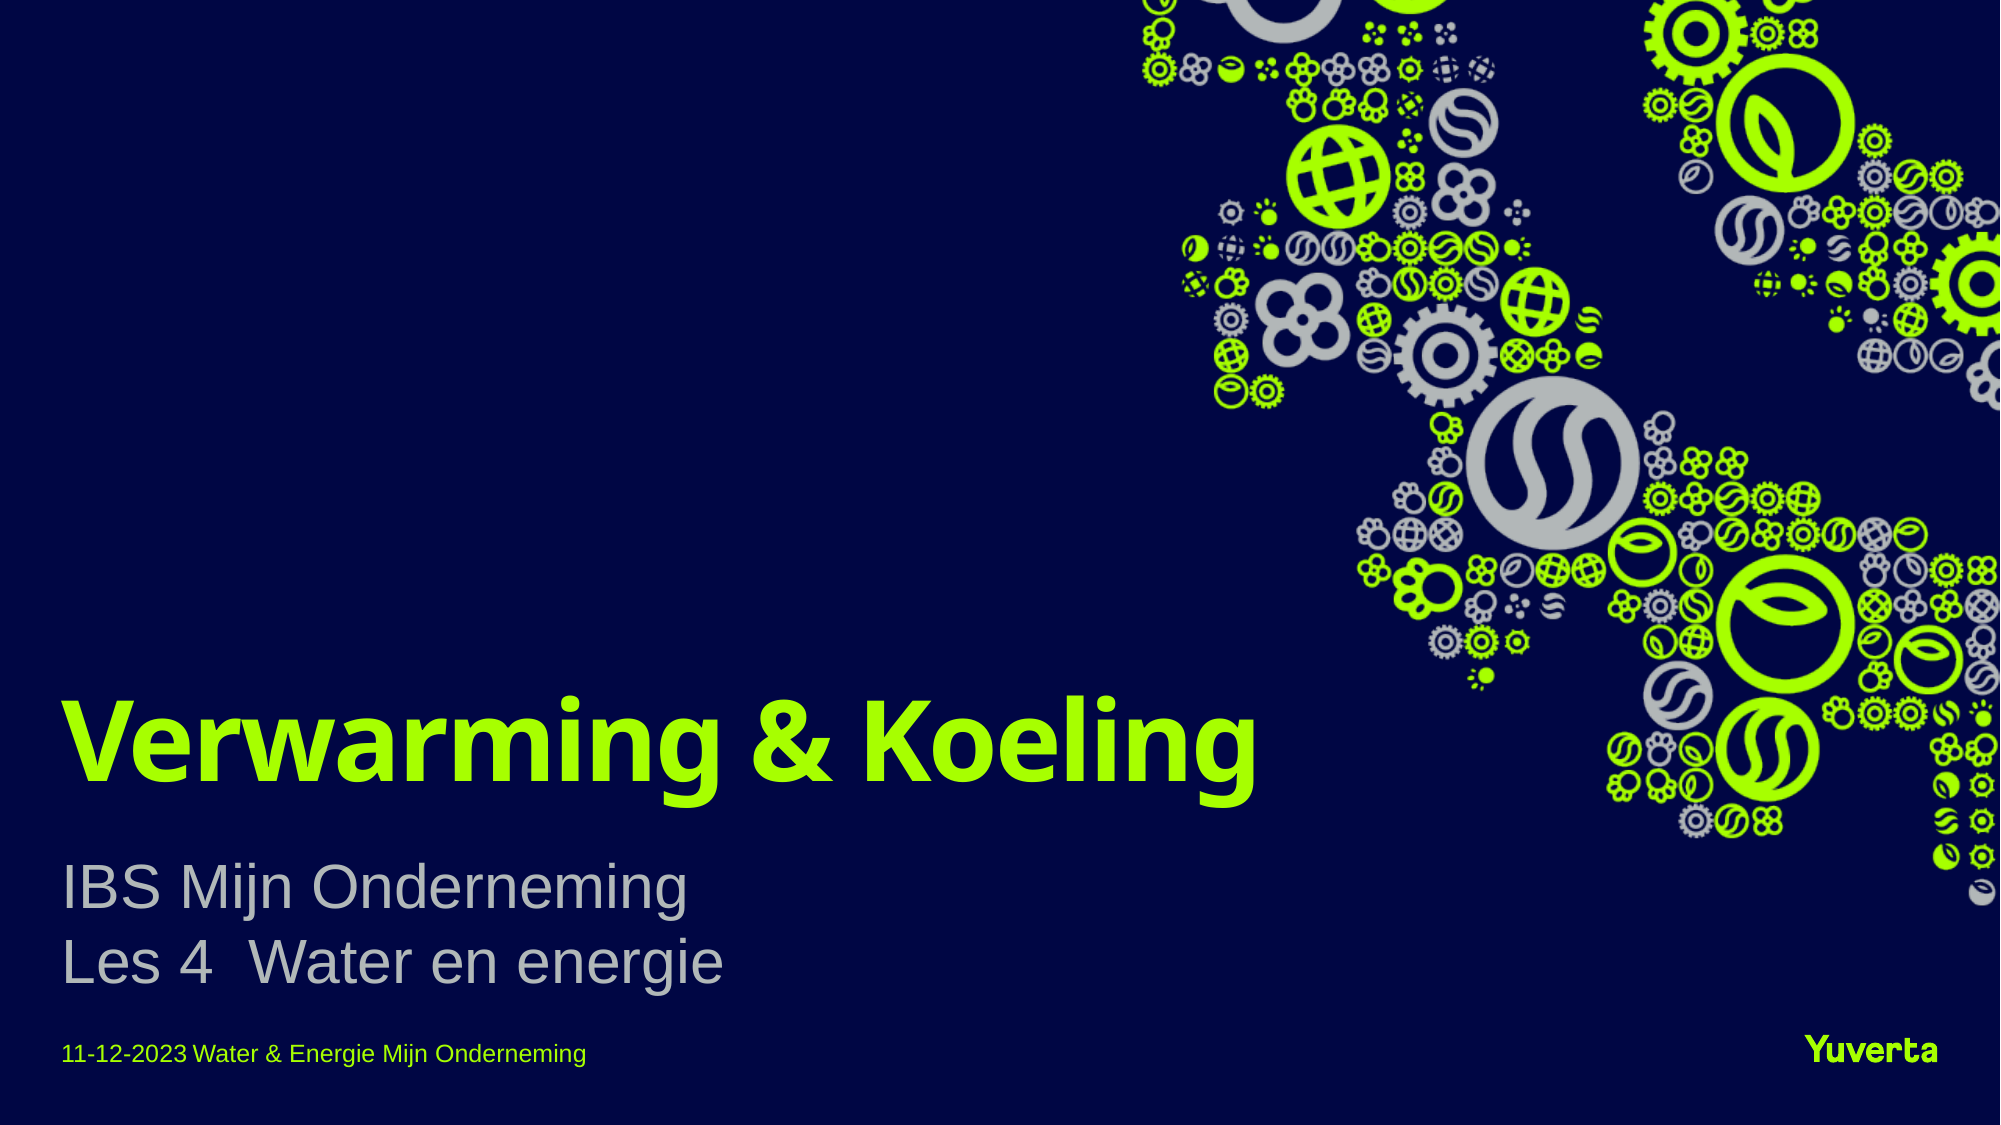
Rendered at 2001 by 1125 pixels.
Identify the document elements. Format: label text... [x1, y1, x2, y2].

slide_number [60, 1037, 193, 1073]
picture [0, 0, 2000, 1125]
title Verwarming & Koeling [60, 463, 1319, 805]
footer Water & Energie Mijn Onderneming [193, 1037, 1000, 1073]
subtitle IBS Mijn Onderneming Les 4 Water en energie [61, 845, 1320, 1006]
